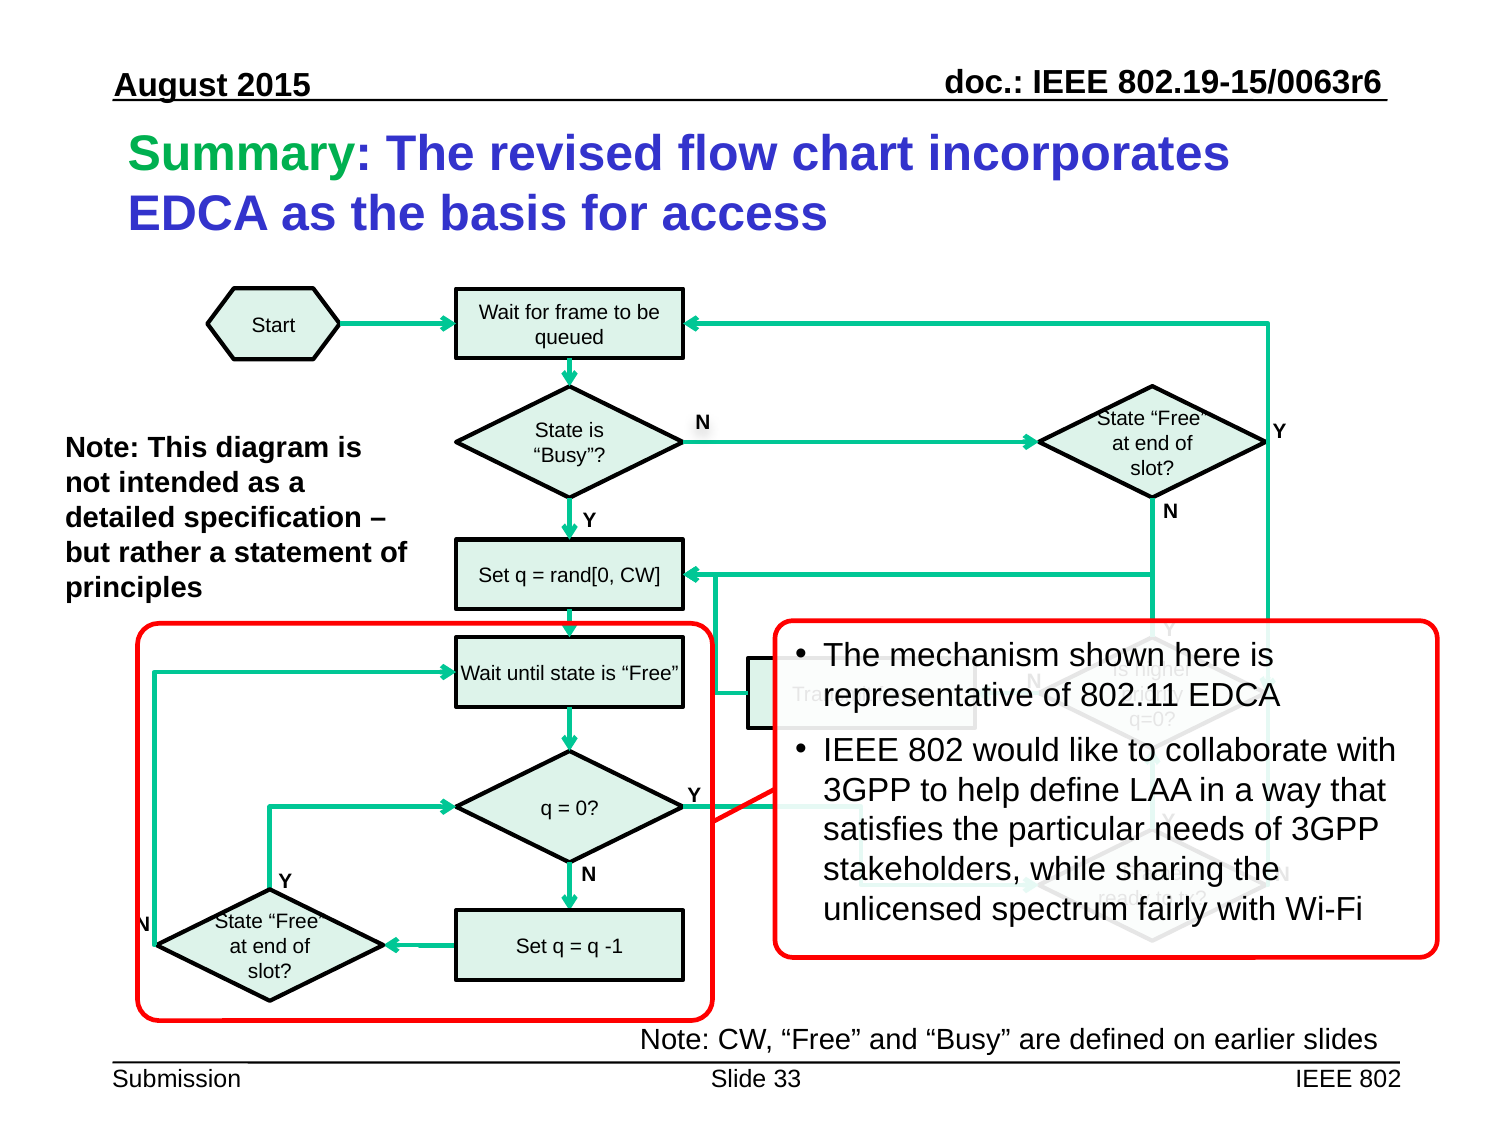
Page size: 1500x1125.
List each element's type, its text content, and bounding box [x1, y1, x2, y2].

slide_number Slide 33 [709, 1061, 803, 1093]
title Summary: The revised flow chart incorporates EDCA as the basis for access [112, 112, 1388, 288]
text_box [122, 288, 1290, 1002]
text_box [139, 1008, 711, 1021]
footer IEEE 802 [1294, 1061, 1402, 1093]
text_box The mechanism shown here is representative of 802.11 EDCA IEEE 802 would like to collaborate with 3GPP to help define LAA in a way that satisfies the particular needs of 3GPP stakeholders, while sharing the unlicensed spectrum fairly with Wi-Fi [1294, 620, 1438, 958]
text_box Note: This diagram is not intended as a detailed specification – but rather a statement of principles [49, 421, 117, 634]
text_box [712, 788, 776, 823]
text_box Note: CW, “Free” and “Busy” are defined on earlier slides [624, 1012, 1400, 1058]
